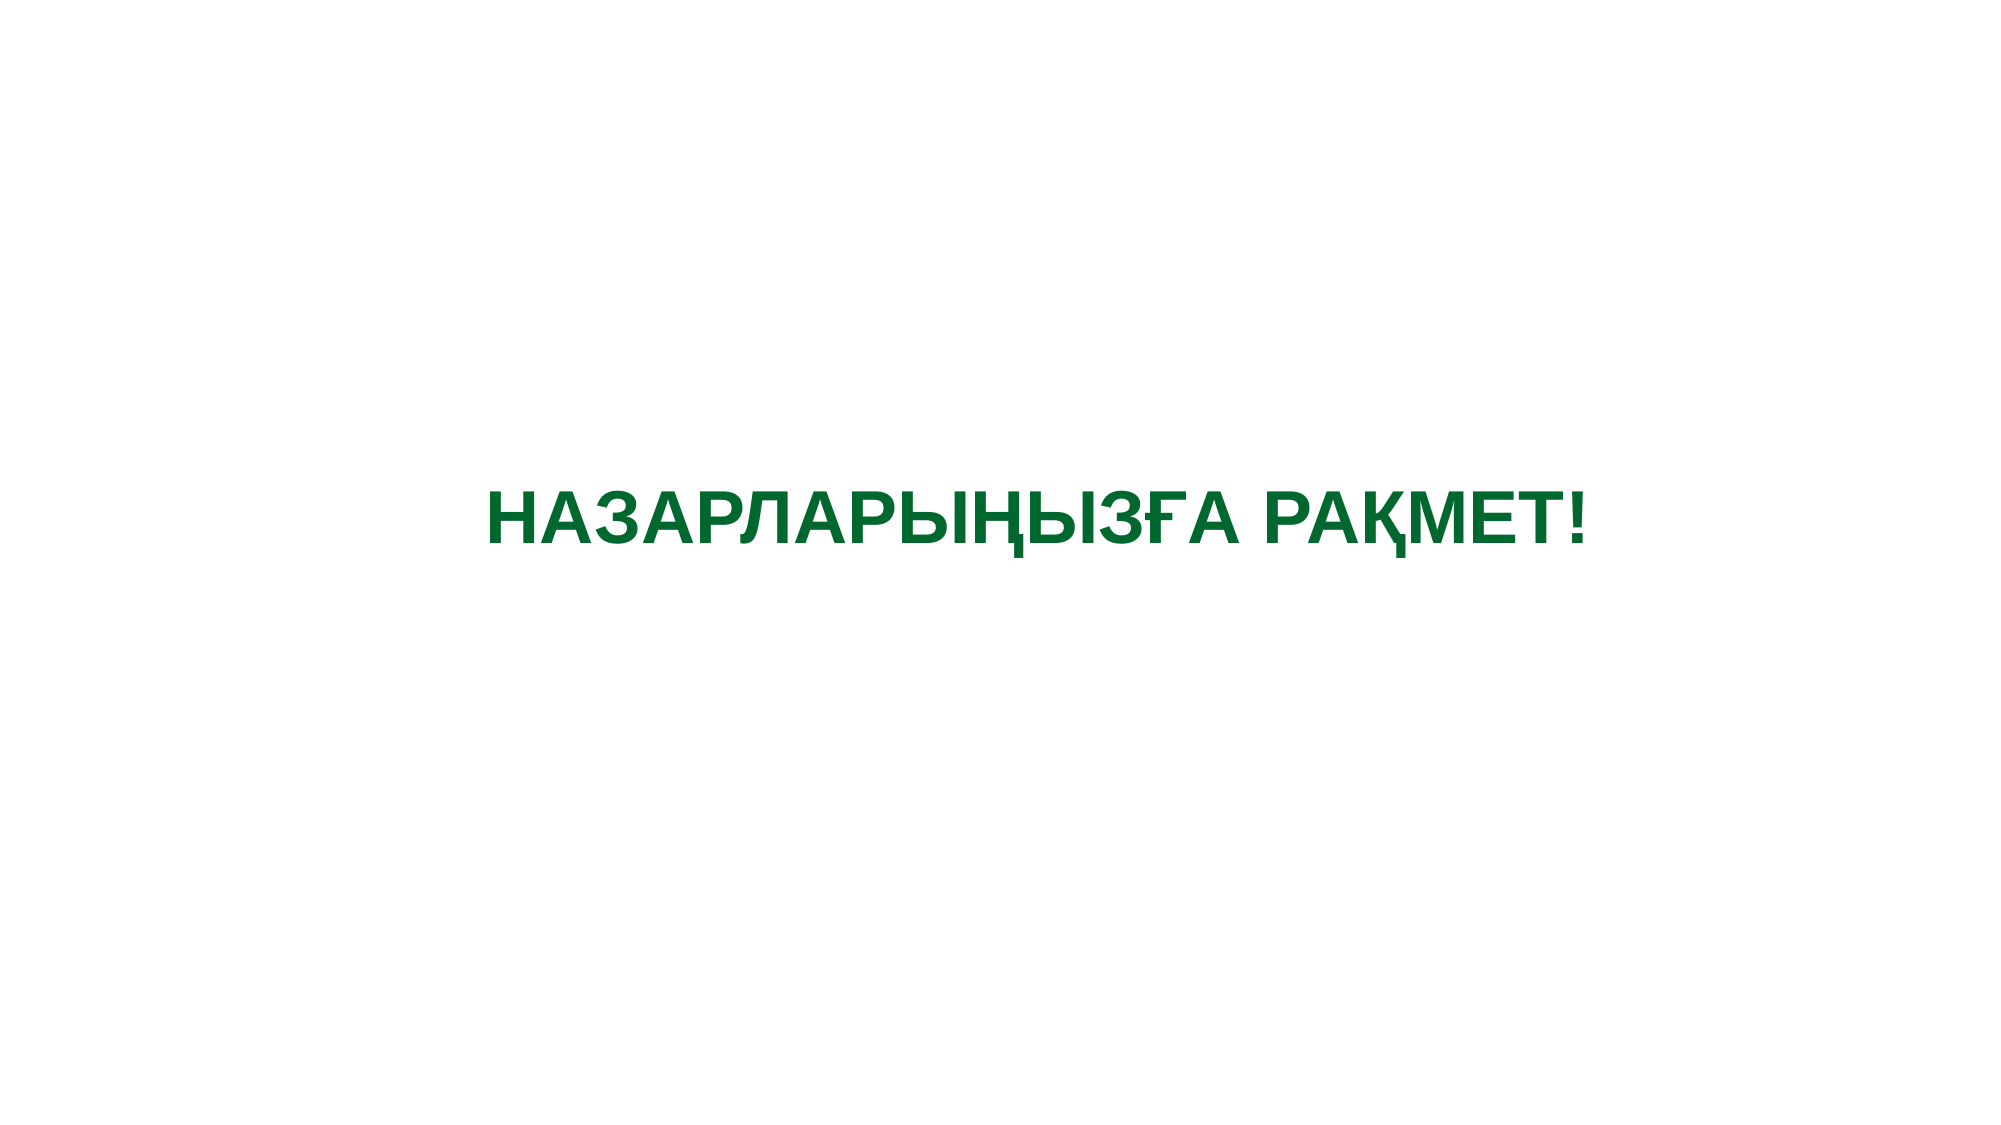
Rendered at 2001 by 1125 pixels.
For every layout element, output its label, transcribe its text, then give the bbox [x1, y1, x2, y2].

text_box НАЗАРЛАРЫҢЫЗҒА РАҚМЕТ! [282, 381, 1794, 687]
